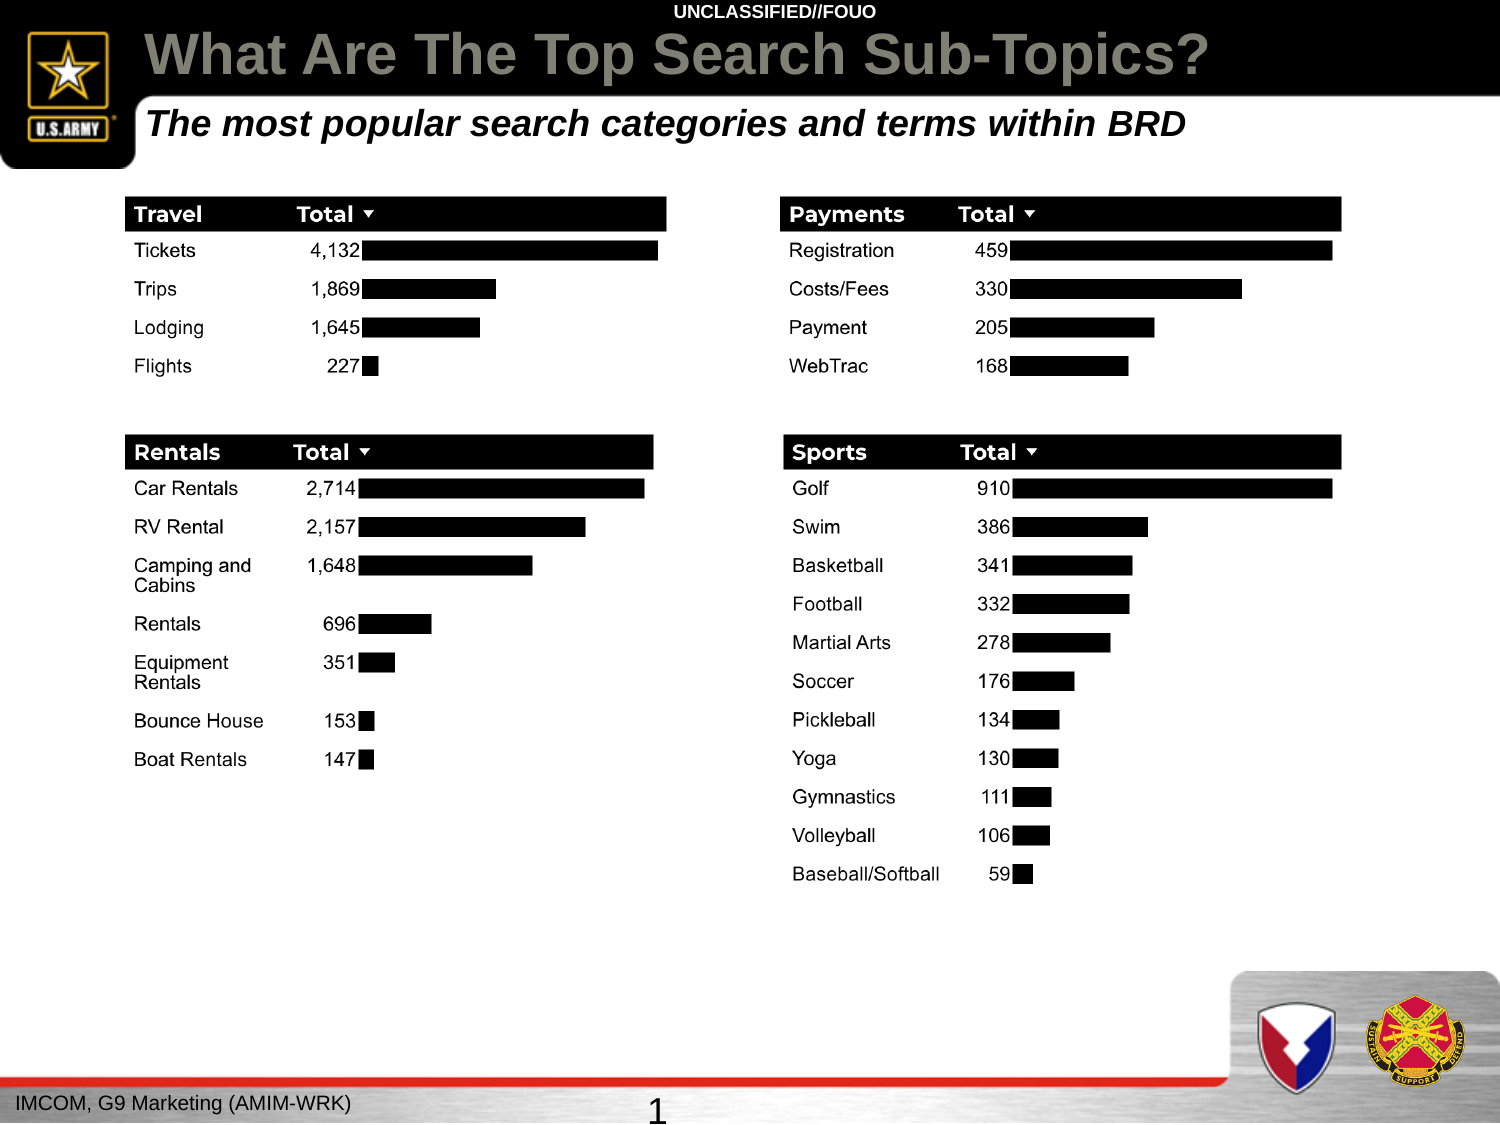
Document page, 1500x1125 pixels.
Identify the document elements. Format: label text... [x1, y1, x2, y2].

picture [0, 0, 1500, 169]
picture [112, 173, 1388, 952]
title What Are The Top Search Sub-Topics? [136, 15, 1413, 96]
list The most popular search categories and terms within BRD [136, 96, 1364, 159]
slide_number 16 [639, 1079, 678, 1125]
picture [0, 971, 1500, 1123]
